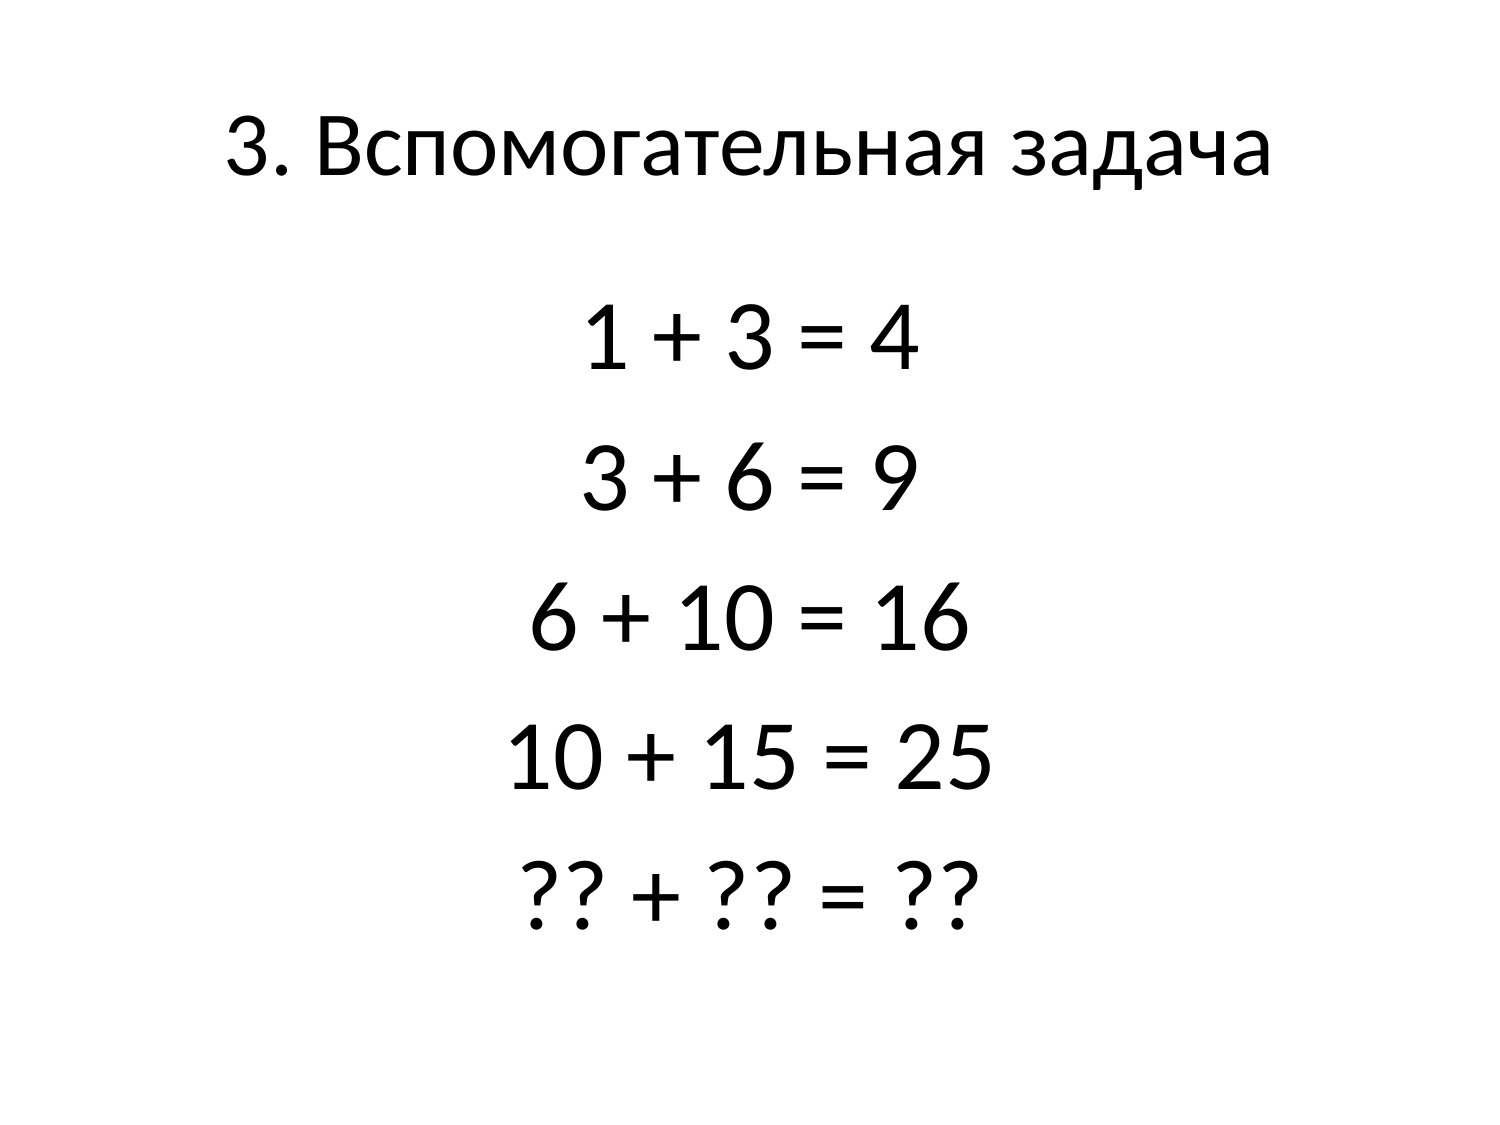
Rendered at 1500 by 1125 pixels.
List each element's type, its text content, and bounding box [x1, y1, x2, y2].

list 1 + 3 = 4 3 + 6 = 9 6 + 10 = 16 10 + 15 = 25 ?? + ?? = ?? [75, 262, 1425, 1005]
title 3. Вспомогательная задача [75, 45, 1425, 233]
